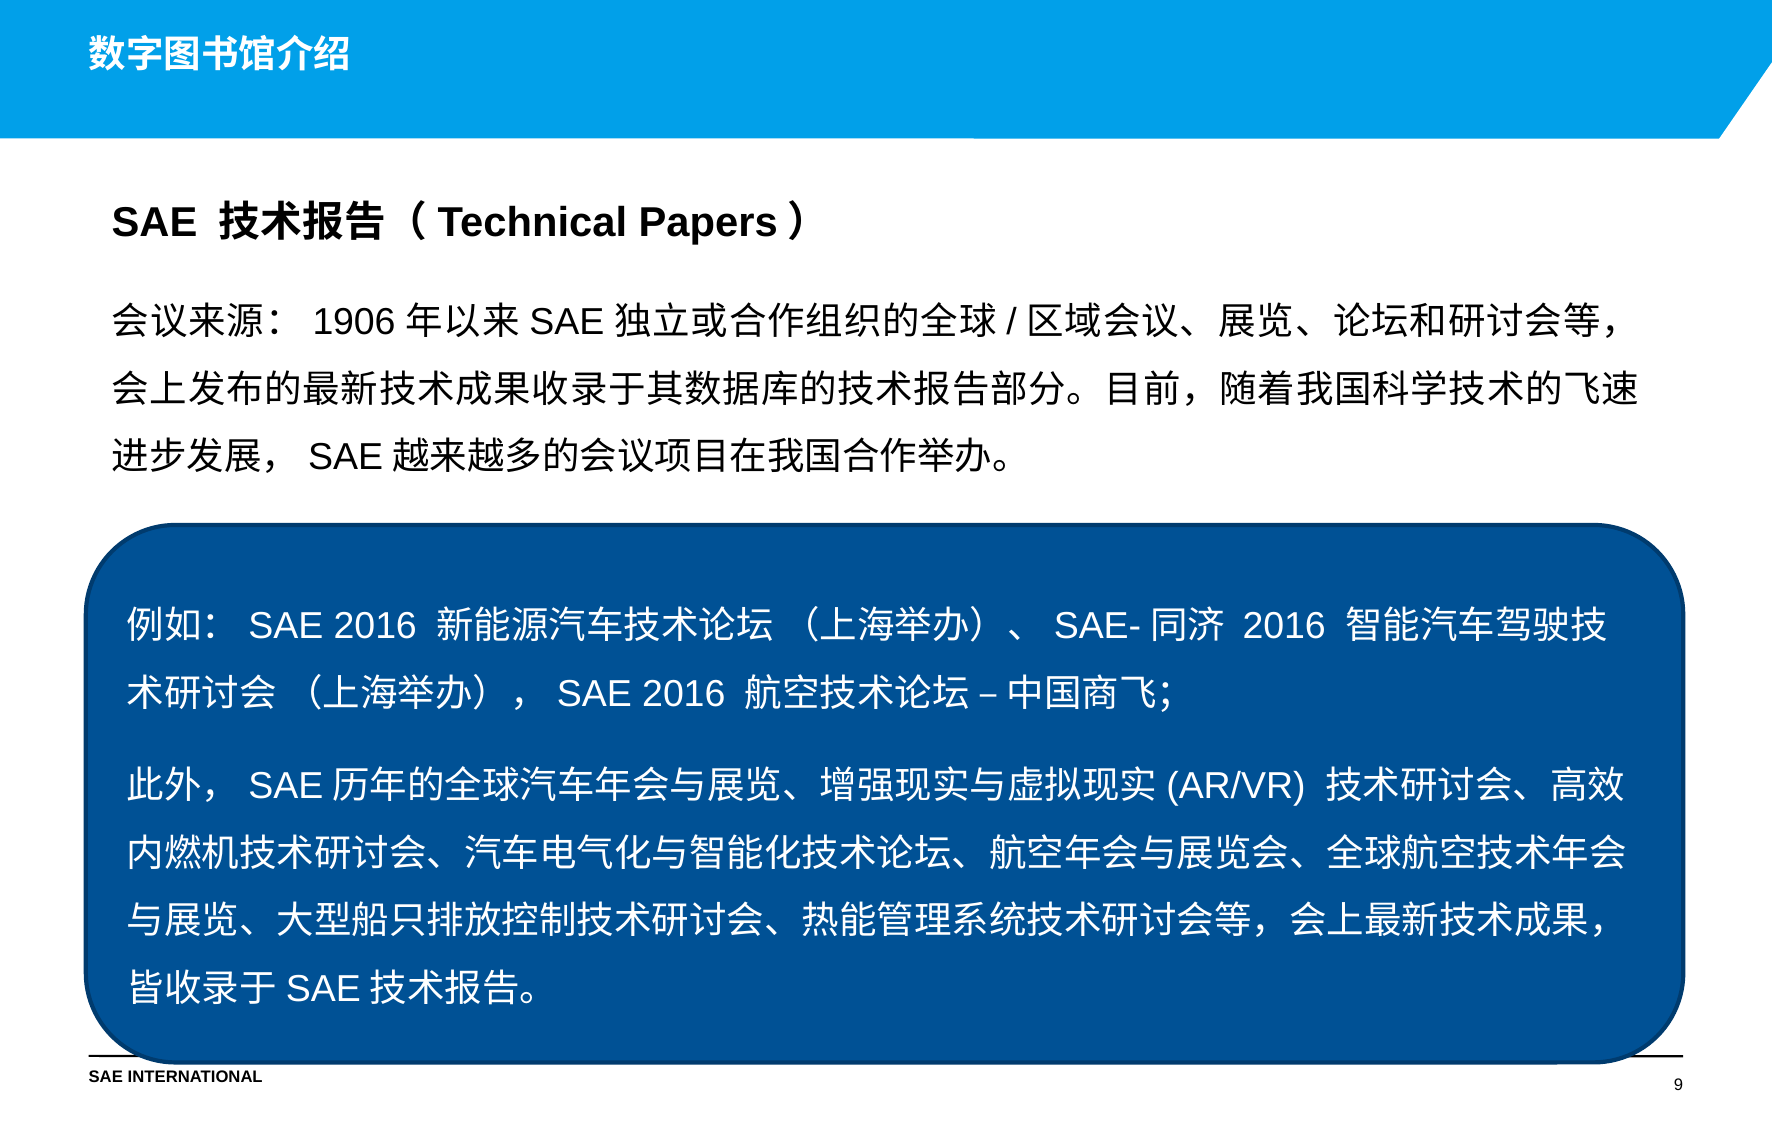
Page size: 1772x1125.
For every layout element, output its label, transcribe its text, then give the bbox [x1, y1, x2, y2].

text_box 数字图书馆介绍 [88, 29, 1684, 140]
text_box SAE 技术报告（Technical Papers） 会议来源：1906年以来SAE独立或合作组织的全球/区域会议、展览、论坛和研讨会等，会上发布的最新技术成果收录于其数据库的技术报告部分。目前，随着我国科学技术的飞速进步发展，SAE越来越多的会议项目在我国合作举办。 [96, 187, 1654, 485]
slide_number 9 [1269, 1066, 1684, 1094]
text_box 例如：SAE 2016 新能源汽车技术论坛 （上海举办）、SAE-同济 2016 智能汽车驾驶技术研讨会 （上海举办），SAE 2016 航空技术论坛 – 中国商飞； 此外，SAE历年的全球汽车年会与展览、增强现实与虚拟现实(AR/VR) 技术研讨会、高效内燃机技术研讨会、汽车电气化与智能化技术论坛、航空年会与展览会、全球航空技术年会与展览、大型船只排放控制技术研讨会、热能管理系统技术研讨会等，会上最新技术成果，皆收录于SAE技术报告。 [83, 522, 1686, 1065]
